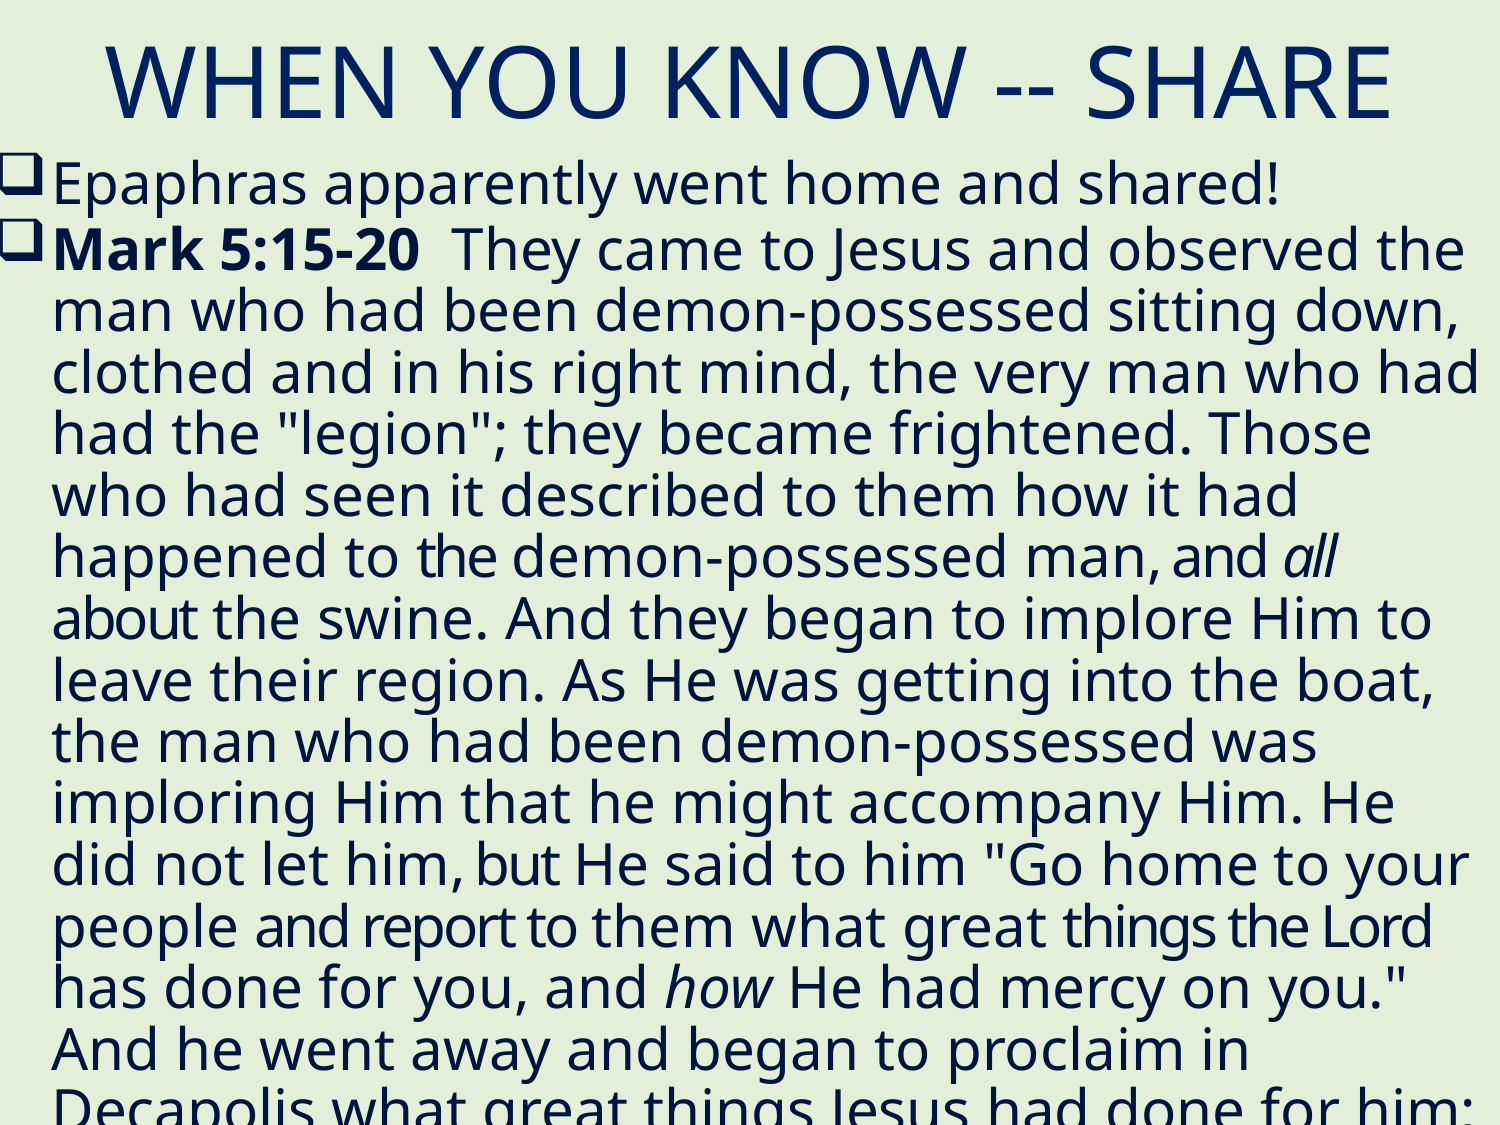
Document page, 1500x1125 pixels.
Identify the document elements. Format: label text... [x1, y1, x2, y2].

subtitle Epaphras apparently went home and shared! Mark 5:15-20 They came to Jesus and observed the man who had been demon-possessed sitting down, clothed and in his right mind, the very man who had had the "legion"; they became frightened. Those who had seen it described to them how it had happened to the demon-possessed man, and all about the swine. And they began to implore Him to leave their region. As He was getting into the boat, the man who had been demon-possessed was imploring Him that he might accompany Him. He did not let him, but He said to him "Go home to your people and report to them what great things the Lord has done for you, and how He had mercy on you." And he went away and began to proclaim in Decapolis what great things Jesus had done for him; [0, 147, 1500, 1125]
title WHEN YOU KNOW -- SHARE [0, 0, 1500, 147]
